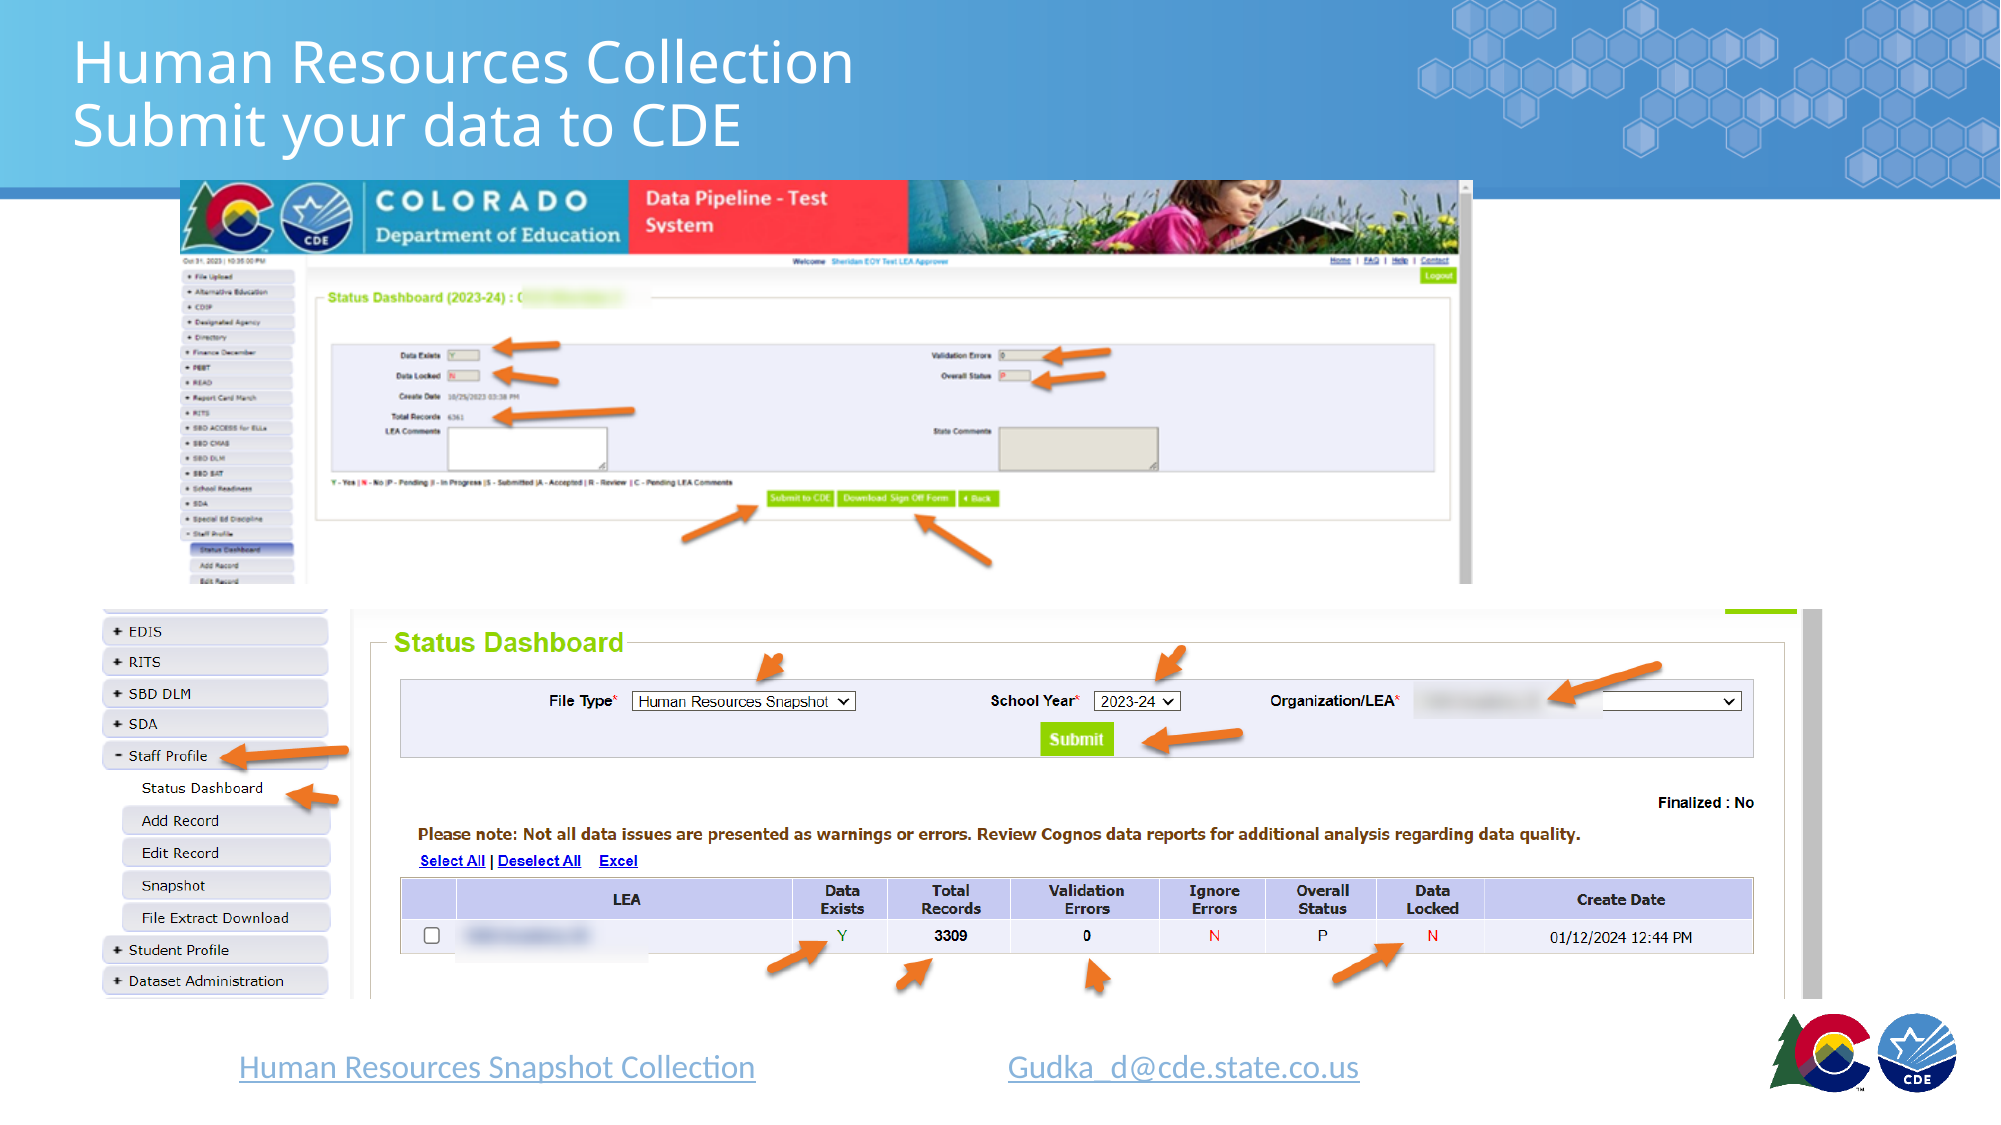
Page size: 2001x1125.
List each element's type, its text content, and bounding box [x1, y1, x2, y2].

list Gudka_d@cde.state.co.us [992, 1042, 1714, 1103]
picture [1768, 1012, 1957, 1093]
picture [0, 0, 2000, 584]
list Human Resources Snapshot Collection [224, 1042, 960, 1103]
title Human Resources Collection Submit your data to CDE [72, 33, 1396, 182]
picture [96, 609, 1823, 999]
